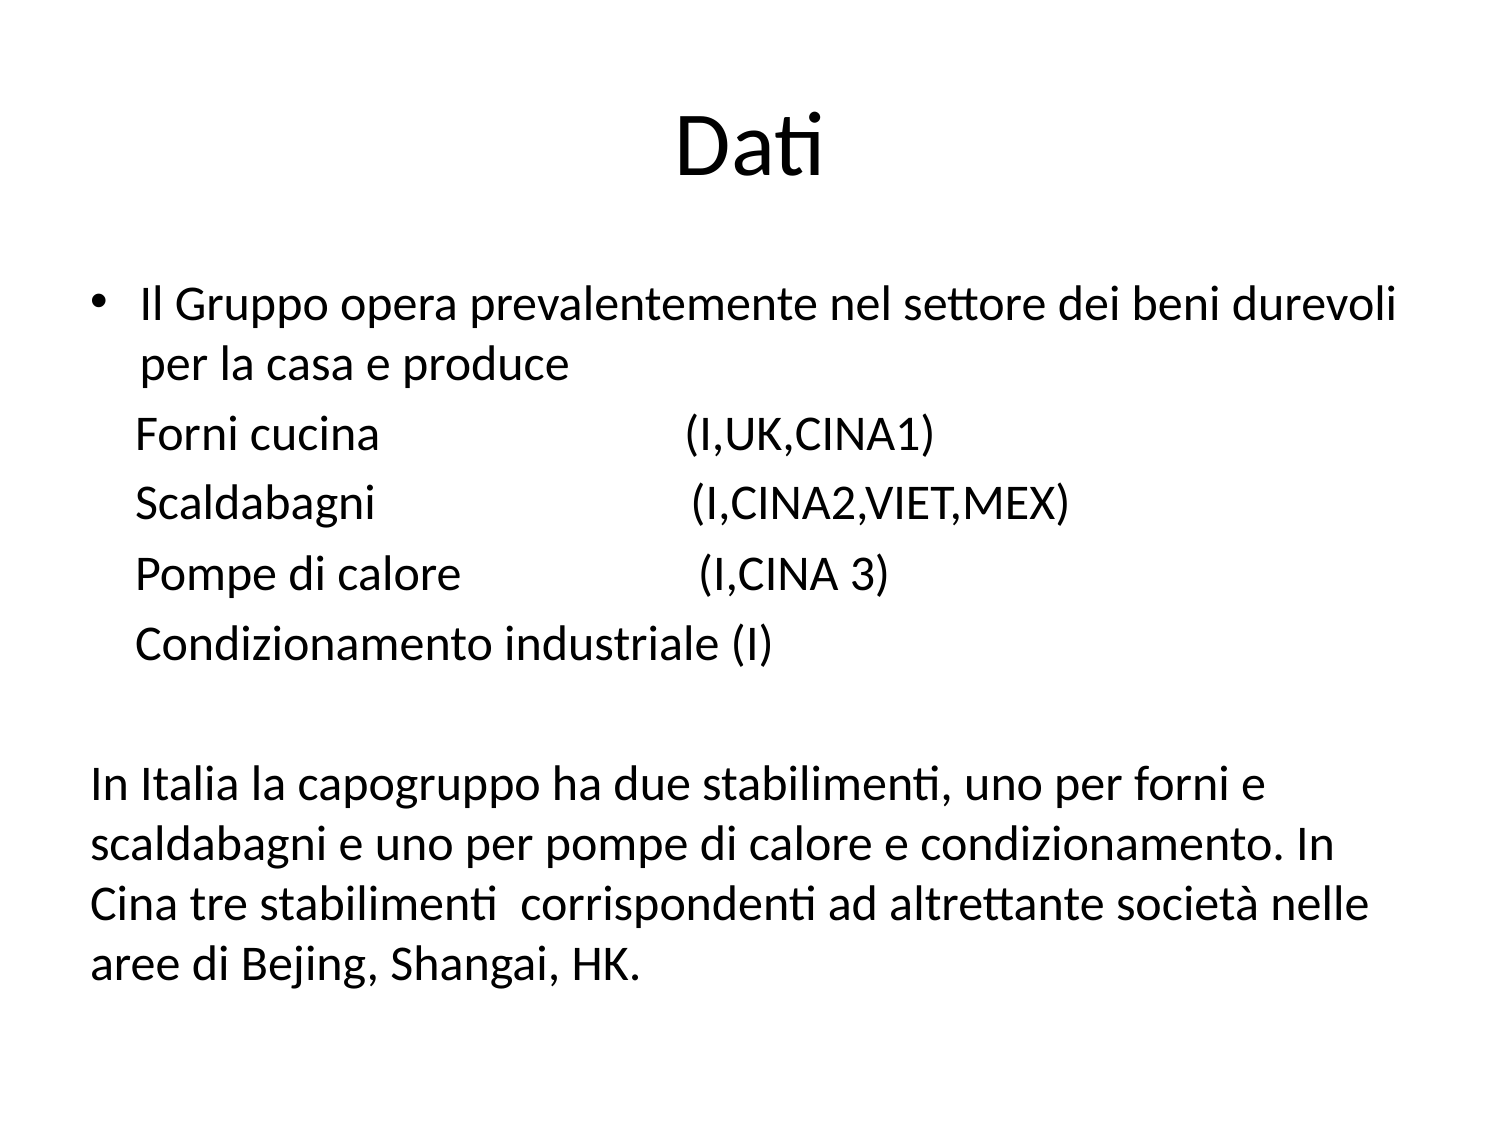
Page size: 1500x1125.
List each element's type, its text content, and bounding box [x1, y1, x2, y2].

list Il Gruppo opera prevalentemente nel settore dei beni durevoli per la casa e produce Forni cucina (I,UK,CINA1) Scaldabagni (I,CINA2,VIET,MEX) Pompe di calore (I,CINA 3) Condizionamento industriale (I) In Italia la capogruppo ha due stabilimenti, uno per forni e scaldabagni e uno per pompe di calore e condizionamento. In Cina tre stabilimenti corrispondenti ad altrettante società nelle aree di Bejing, Shangai, HK. [75, 262, 1425, 1005]
title Dati [75, 45, 1425, 233]
